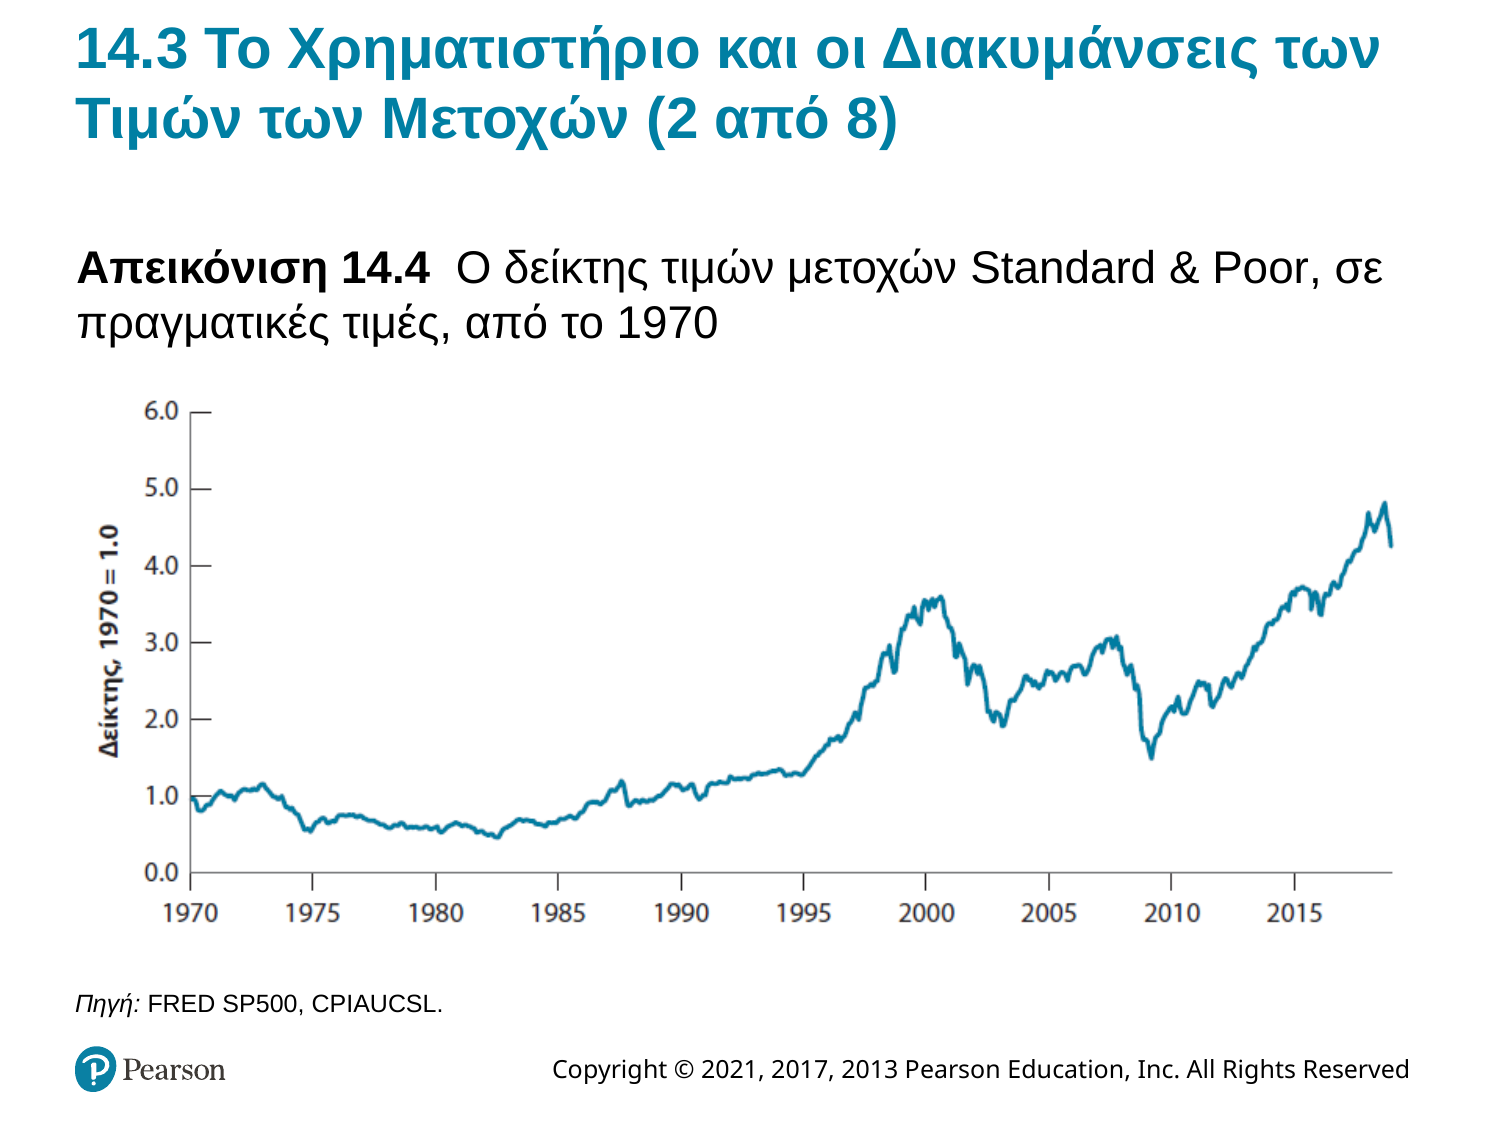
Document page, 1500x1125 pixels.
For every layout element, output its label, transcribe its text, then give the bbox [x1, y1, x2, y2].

list Απεικόνιση 14.4 Ο δείκτης τιμών μετοχών Standard & Poor, σε πραγματικές τιμές, από το 1970 [76, 237, 1427, 338]
list Πηγή: FRED SP500, CPIAUCSL. [75, 987, 1427, 1038]
picture [60, 362, 1413, 952]
title 14.3 Το Χρηματιστήριο και οι Διακυμάνσεις των Τιμών των Μετοχών (2 από 8) [75, 0, 1425, 150]
